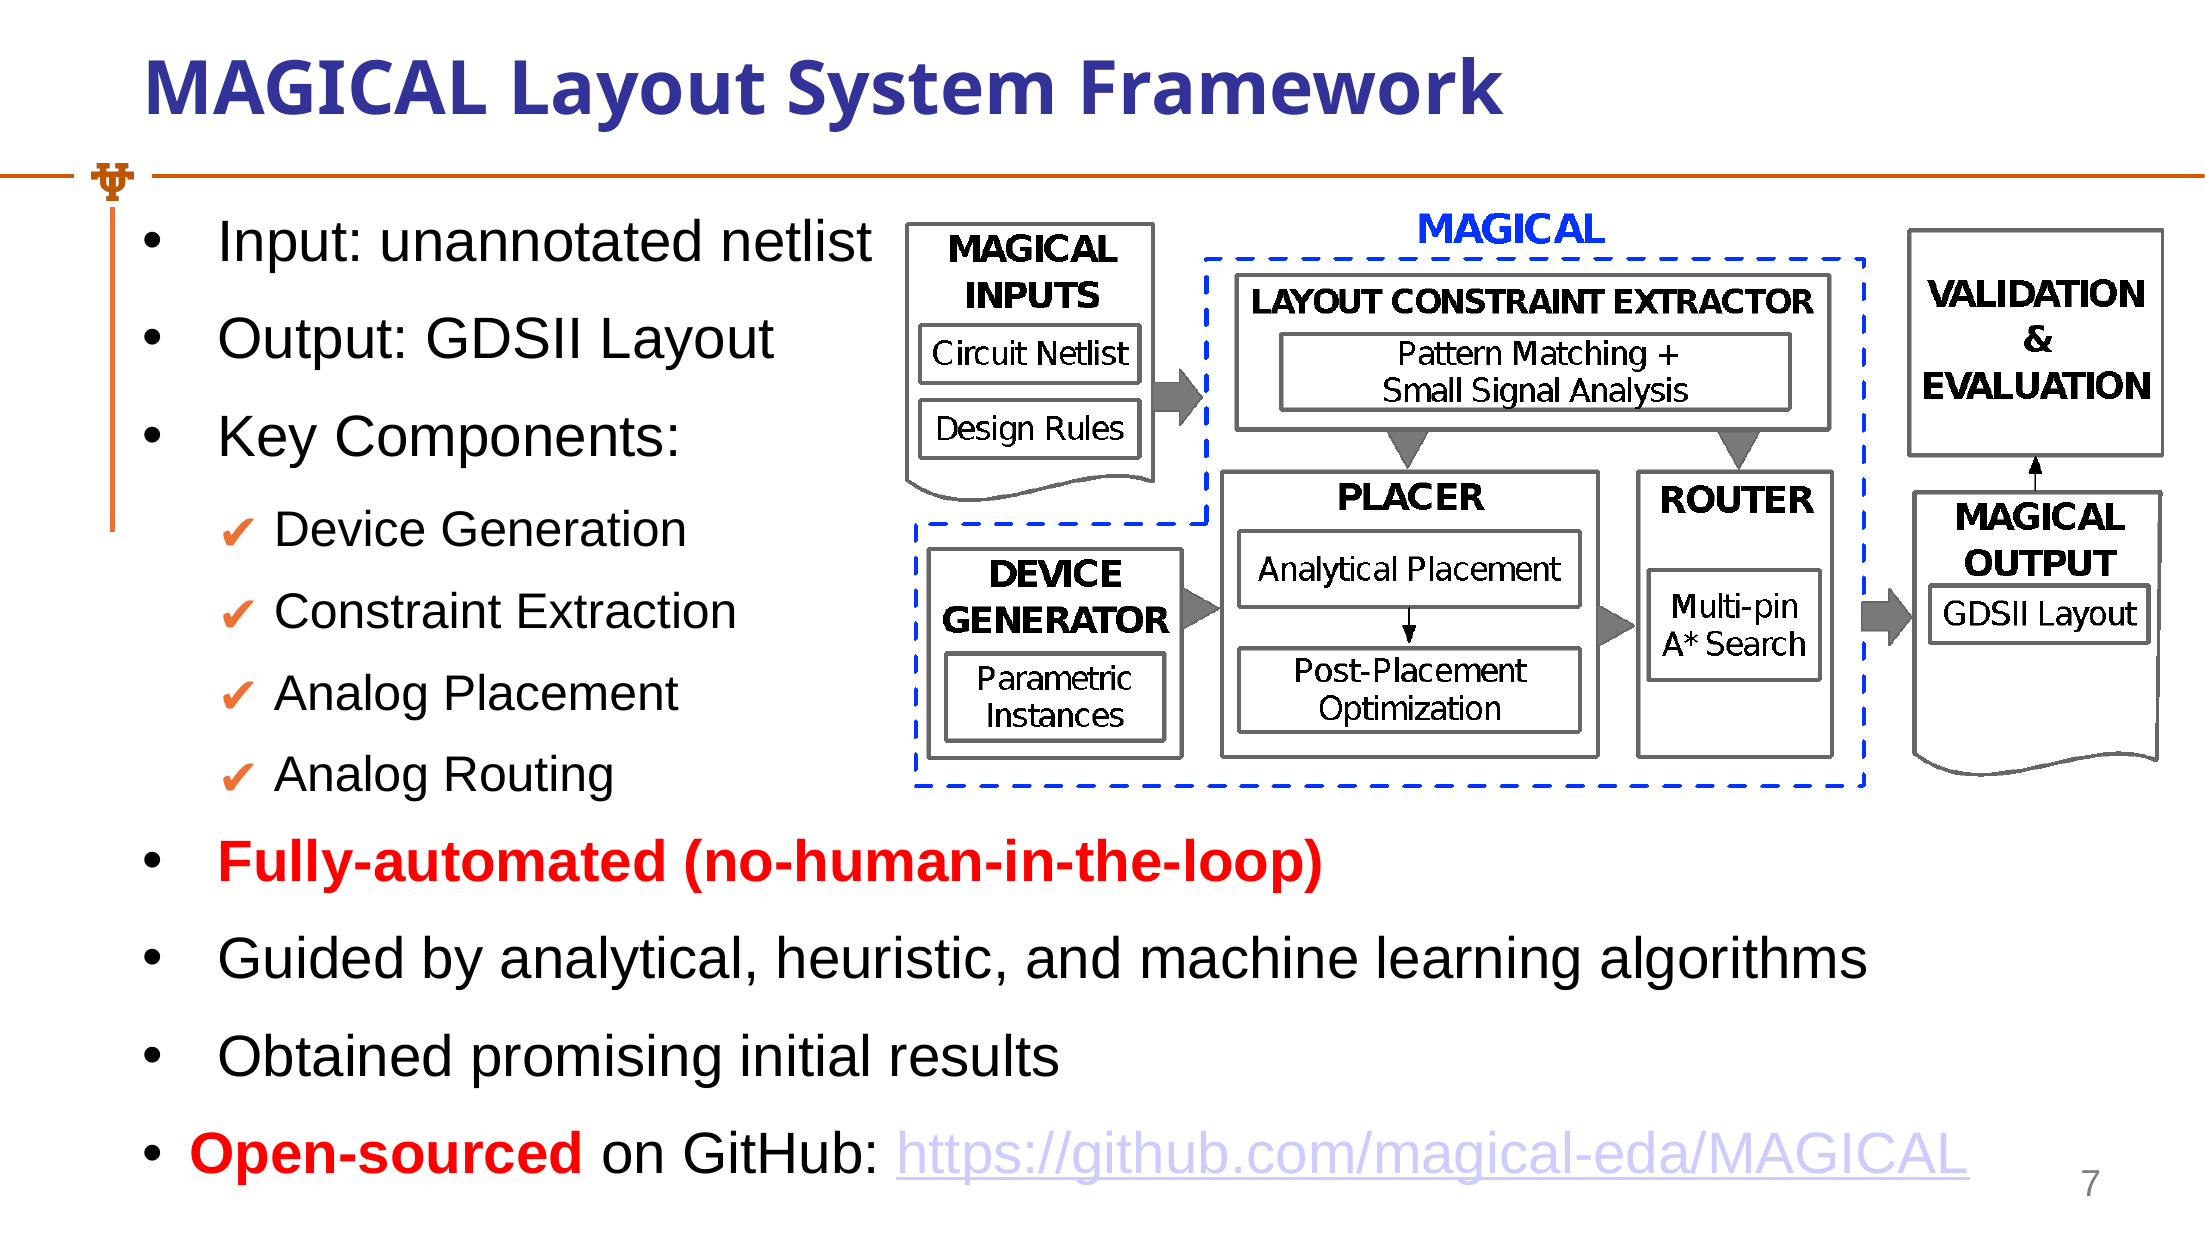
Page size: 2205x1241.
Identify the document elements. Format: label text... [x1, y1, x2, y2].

title MAGICAL Layout System Framework [127, 25, 2069, 155]
list Input: unannotated netlist Output: GDSII Layout Key Components: Device Generation Constraint Extraction Analog Placement Analog Routing Fully-automated (no-human-in-the-loop) Guided by analytical, heuristic, and machine learning algorithms Obtained promising initial results Open-sourced on GitHub: https://github.com/magical-eda/MAGICAL [127, 201, 2069, 1241]
slide_number ‹#› [1926, 1151, 2116, 1207]
picture [91, 163, 134, 201]
picture [902, 201, 2164, 788]
